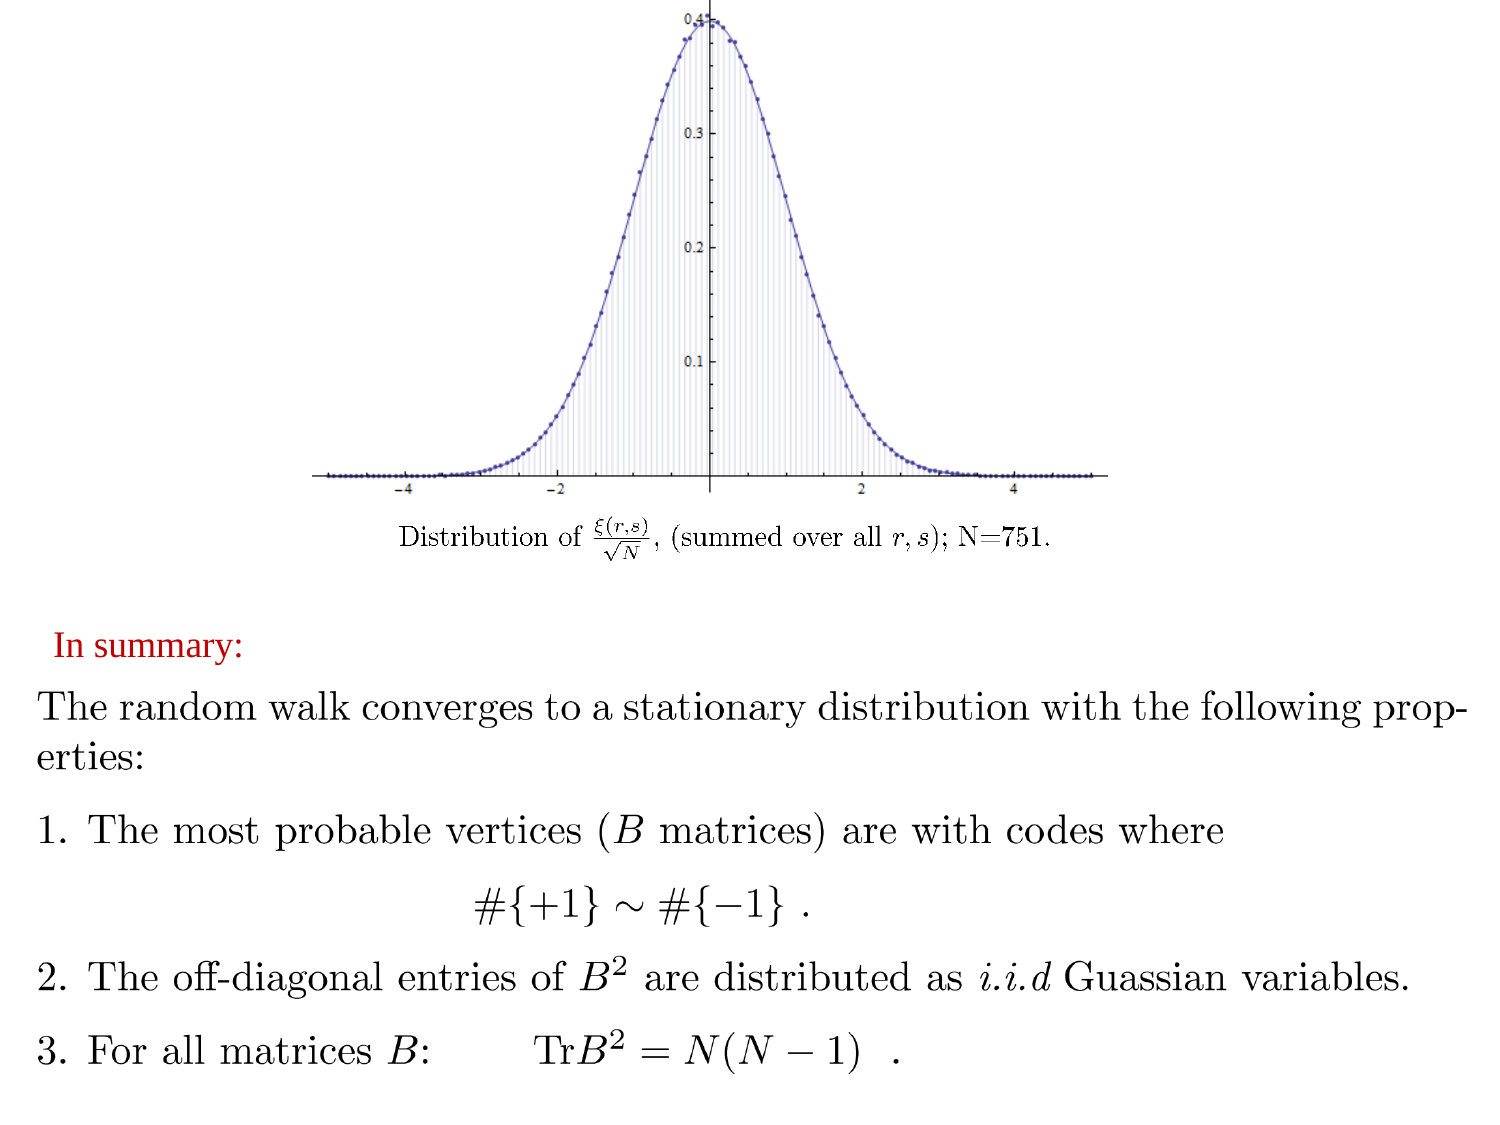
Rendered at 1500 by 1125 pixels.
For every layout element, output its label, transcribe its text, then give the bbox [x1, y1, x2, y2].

picture [312, 0, 1108, 502]
text_box In summary: [38, 612, 260, 673]
picture [399, 514, 1051, 563]
picture [33, 687, 1467, 1076]
